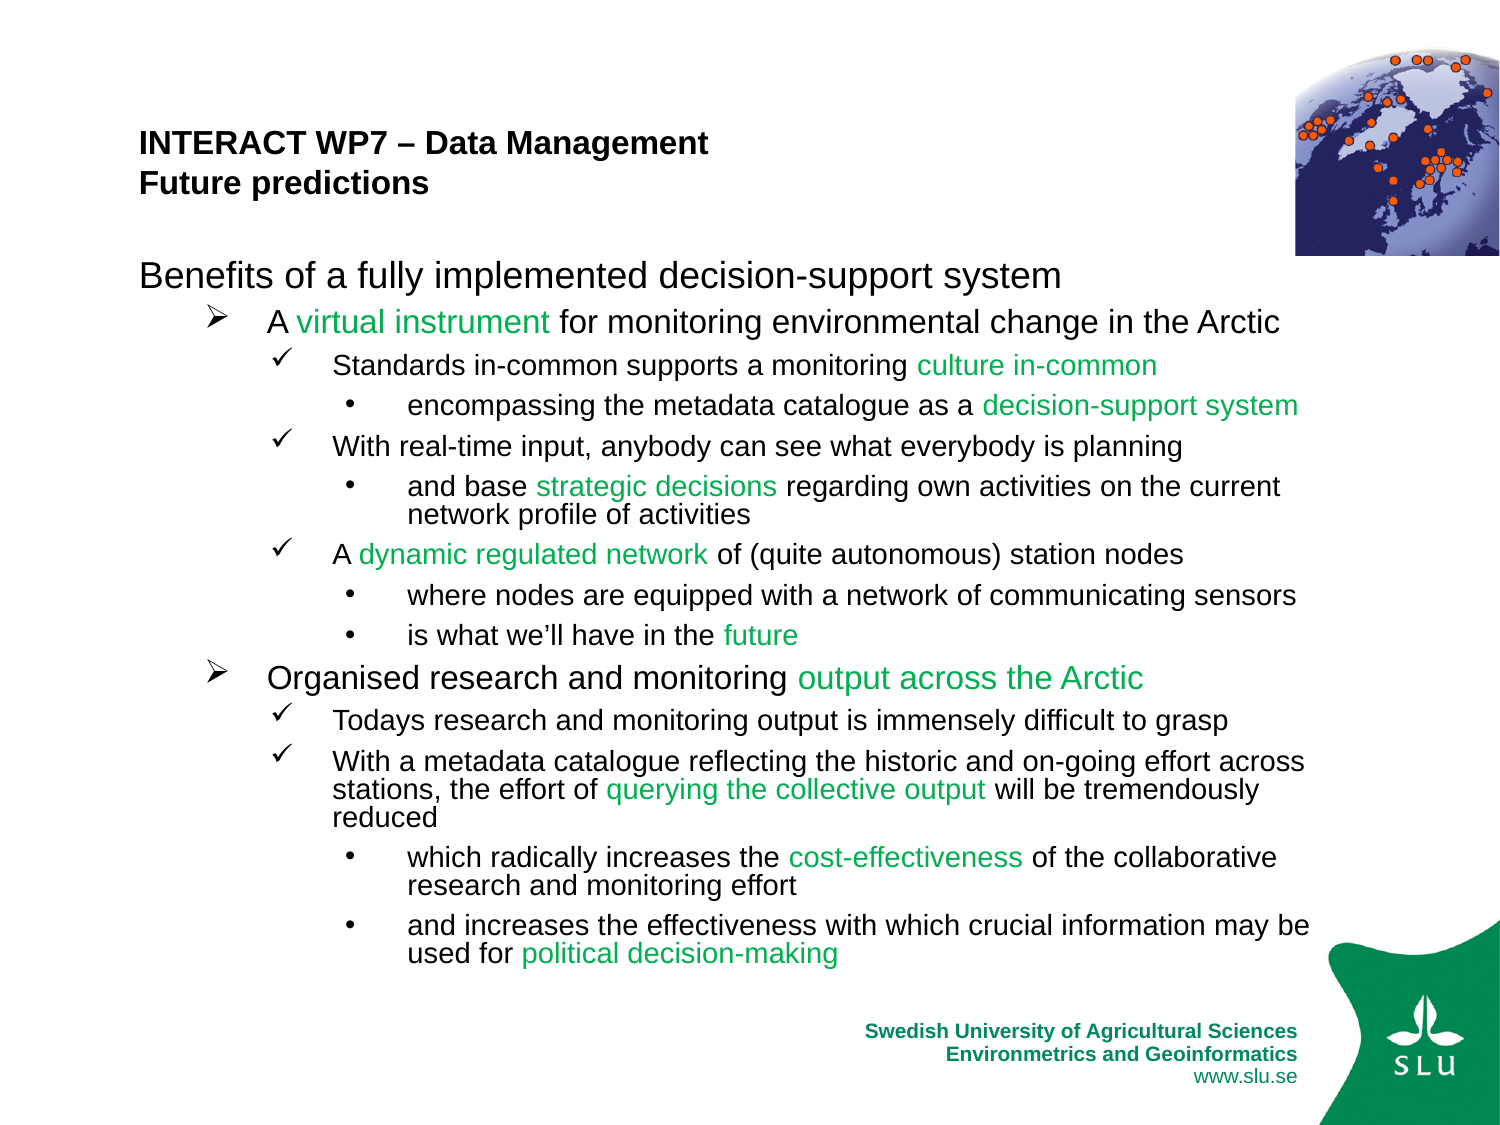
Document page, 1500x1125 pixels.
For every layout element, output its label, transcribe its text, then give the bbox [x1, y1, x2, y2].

picture [1314, 917, 1500, 1125]
text_box INTERACT WP7 – Data Management Future predictions [123, 113, 880, 214]
text_box Benefits of a fully implemented decision-support system A virtual instrument for monitoring environmental change in the Arctic Standards in-common supports a monitoring culture in-common encompassing the metadata catalogue as a decision-support system With real-time input, anybody can see what everybody is planning and base strategic decisions regarding own activities on the current network profile of activities A dynamic regulated network of (quite autonomous) station nodes where nodes are equipped with a network of communicating sensors is what we’ll have in the future Organised research and monitoring output across the Arctic Todays research and monitoring output is immensely difficult to grasp With a metadata catalogue reflecting the historic and on-going effort across stations, the effort of querying the collective output will be tremendously reduced which radically increases the cost-effectiveness of the collaborative research and monitoring effort and increases the effectiveness with which crucial information may be used for political decision-making [123, 243, 1353, 976]
picture [1294, 1, 1500, 256]
